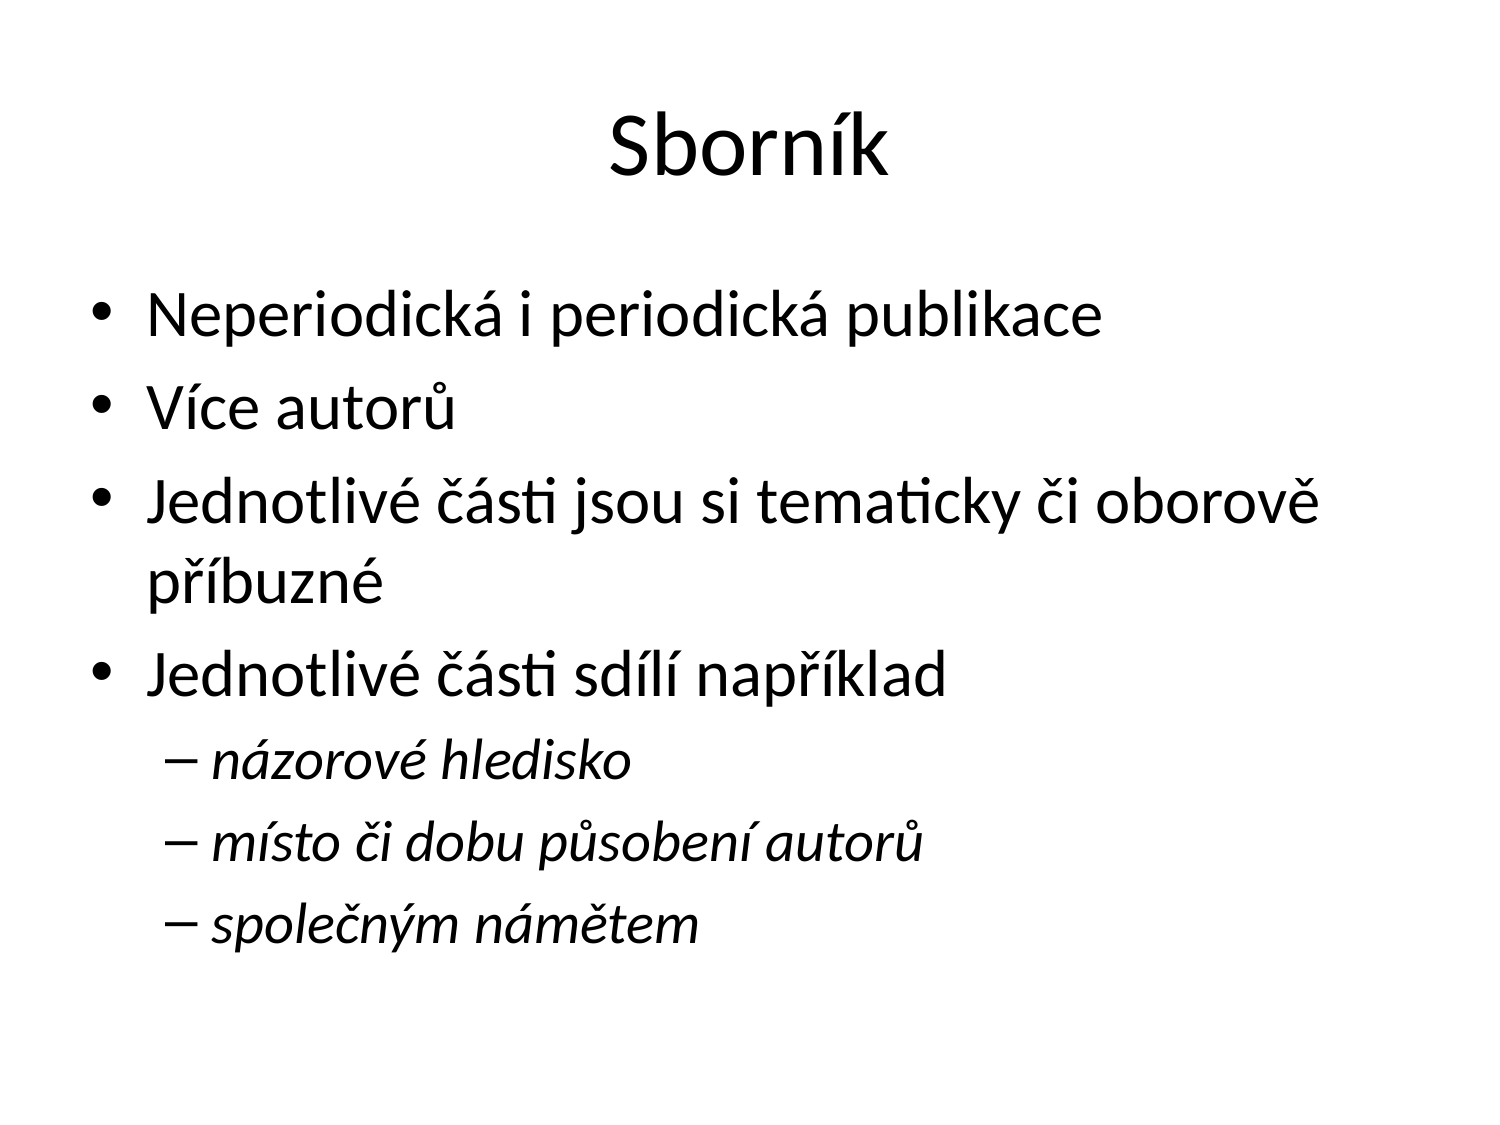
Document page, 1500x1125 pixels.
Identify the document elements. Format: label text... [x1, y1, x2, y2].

title Sborník [75, 45, 1425, 233]
list Neperiodická i periodická publikace Více autorů Jednotlivé části jsou si tematicky či oborově příbuzné Jednotlivé části sdílí například názorové hledisko místo či dobu působení autorů společným námětem [75, 262, 1425, 1005]
